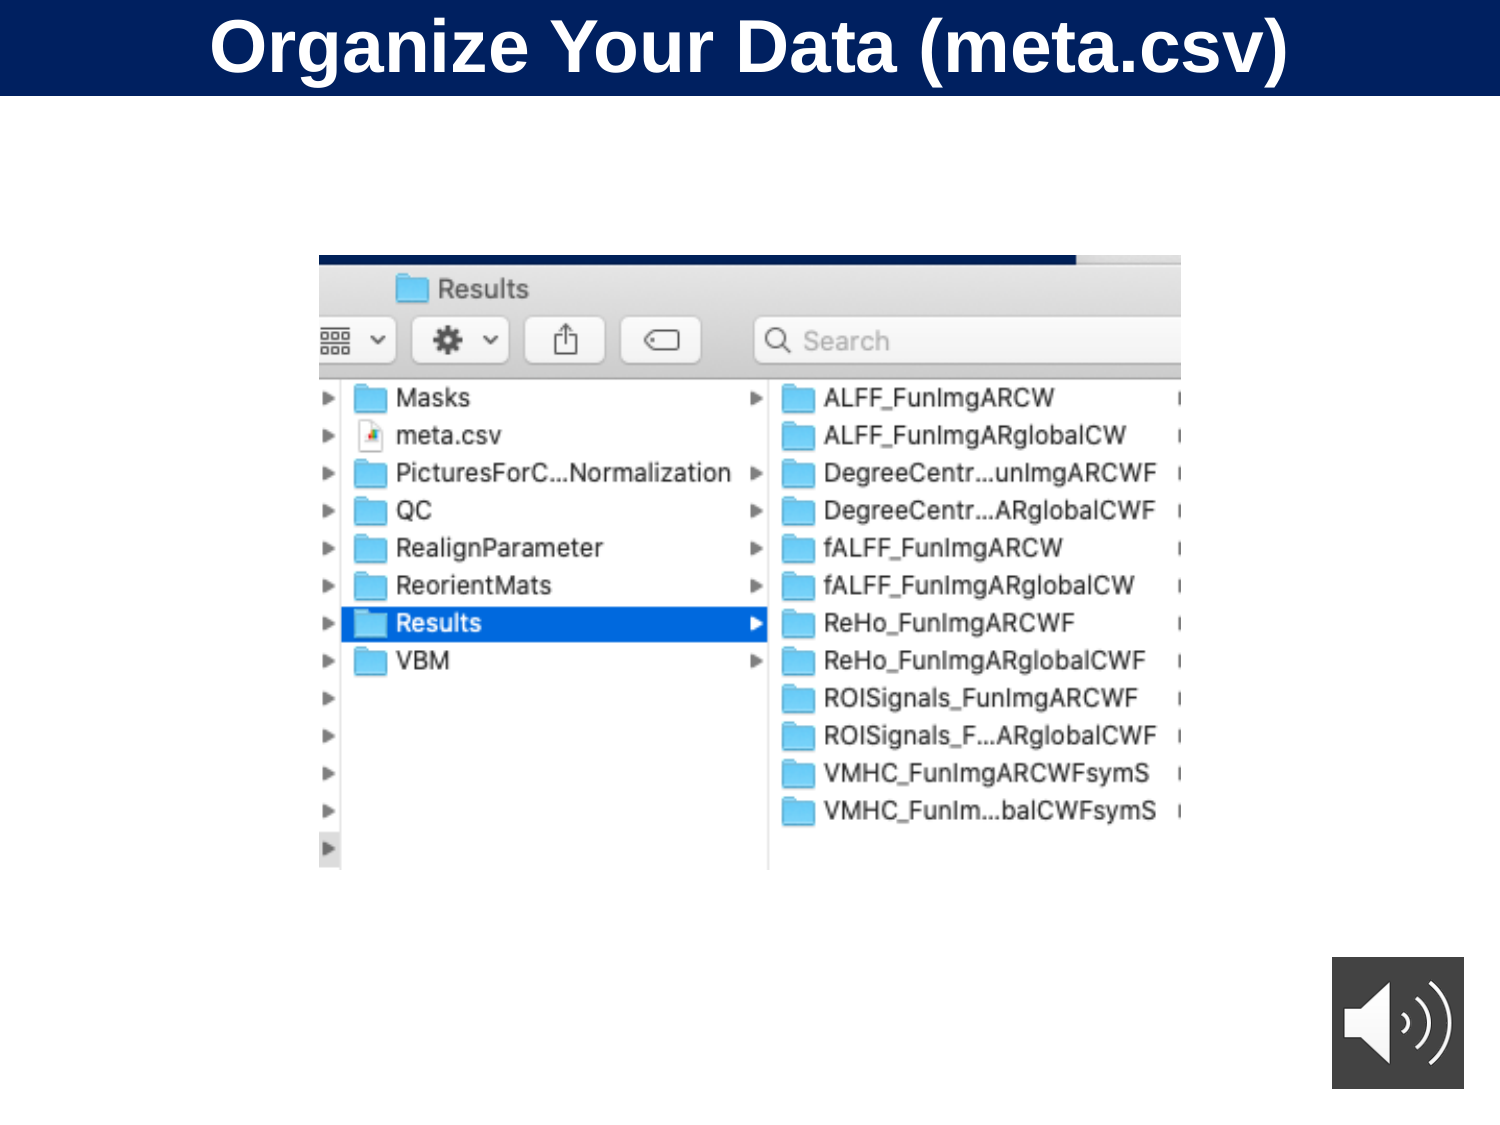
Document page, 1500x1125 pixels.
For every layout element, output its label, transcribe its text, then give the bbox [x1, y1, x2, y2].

picture [319, 255, 1181, 870]
picture [1331, 956, 1465, 1090]
text_box Organize Your Data (meta.csv) [0, 0, 1500, 96]
